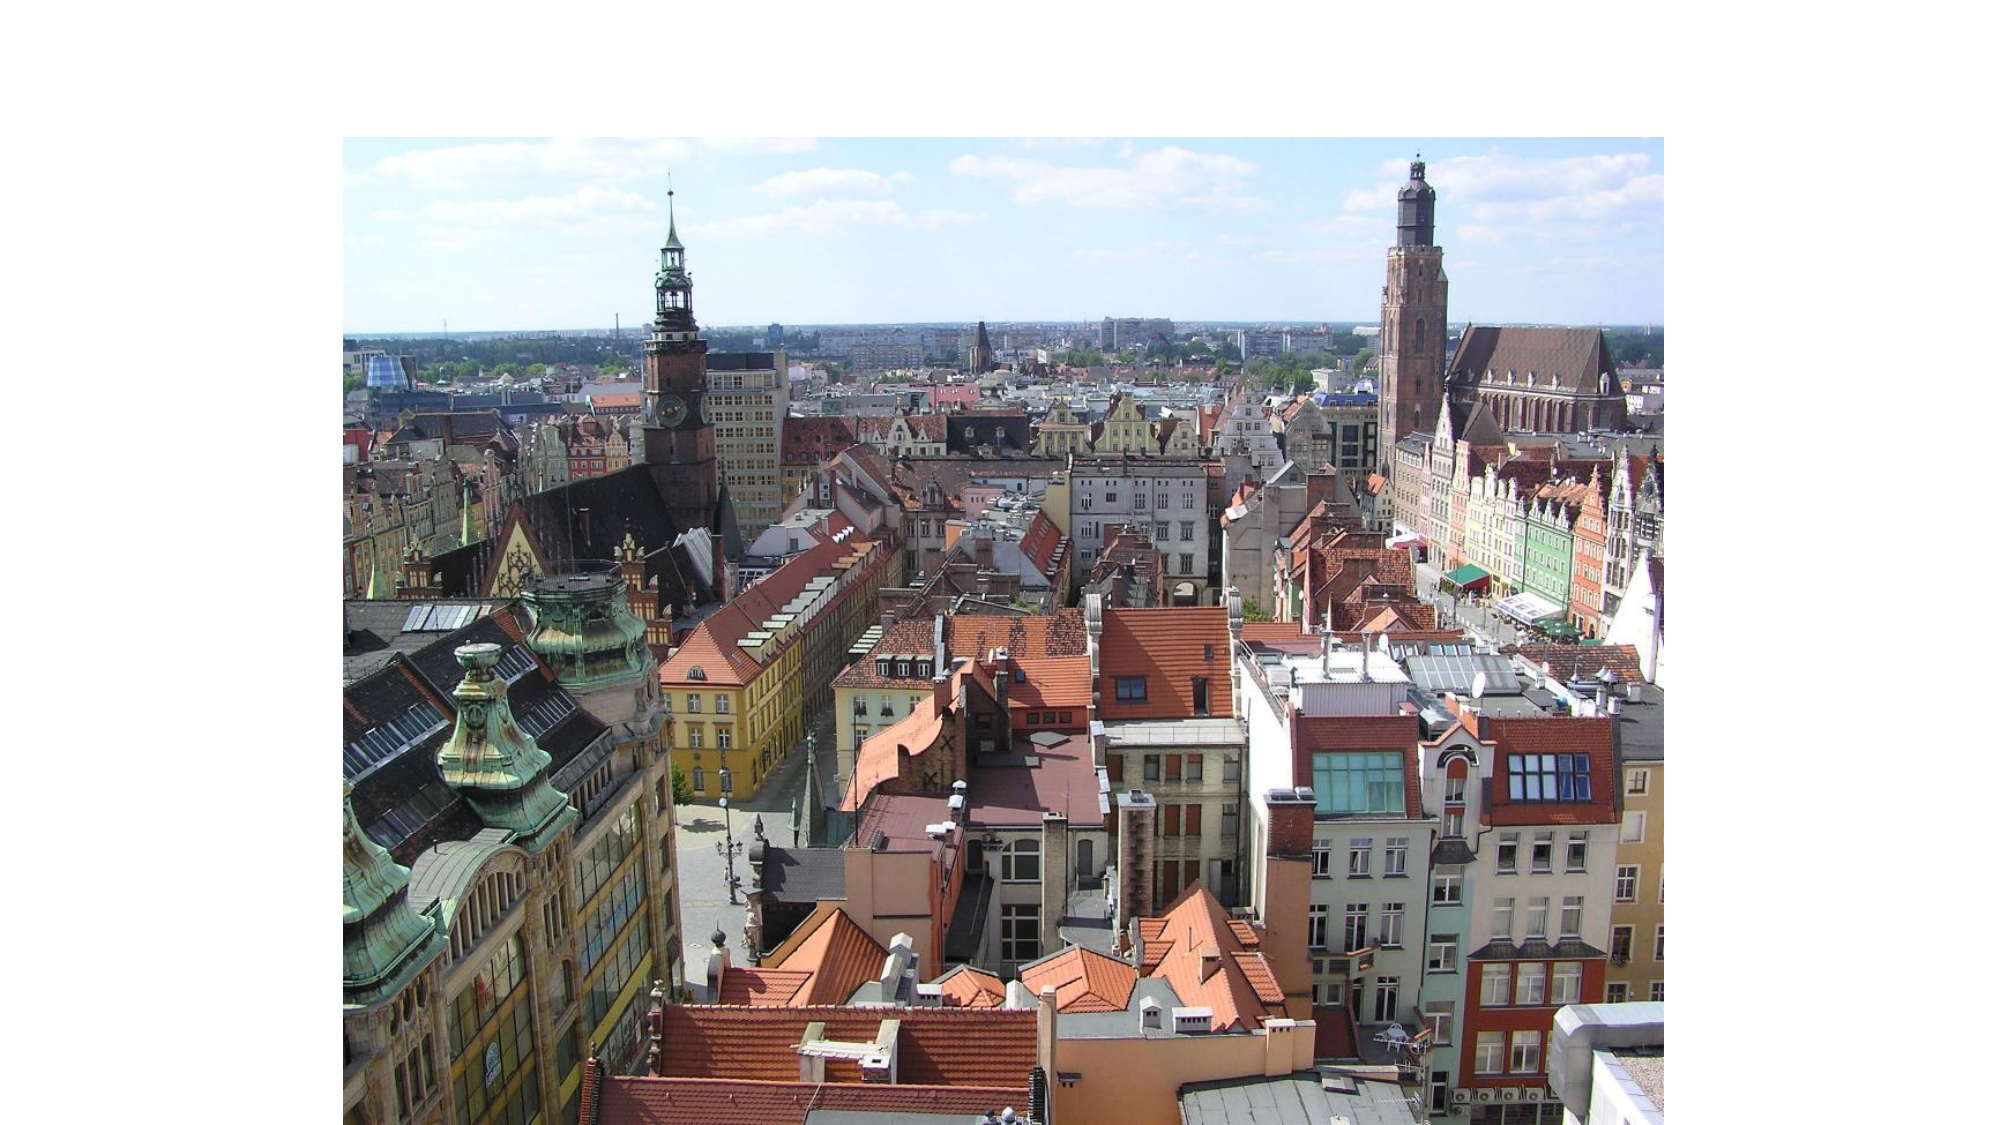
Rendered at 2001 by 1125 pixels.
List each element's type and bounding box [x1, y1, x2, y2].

list [343, 137, 1664, 1125]
